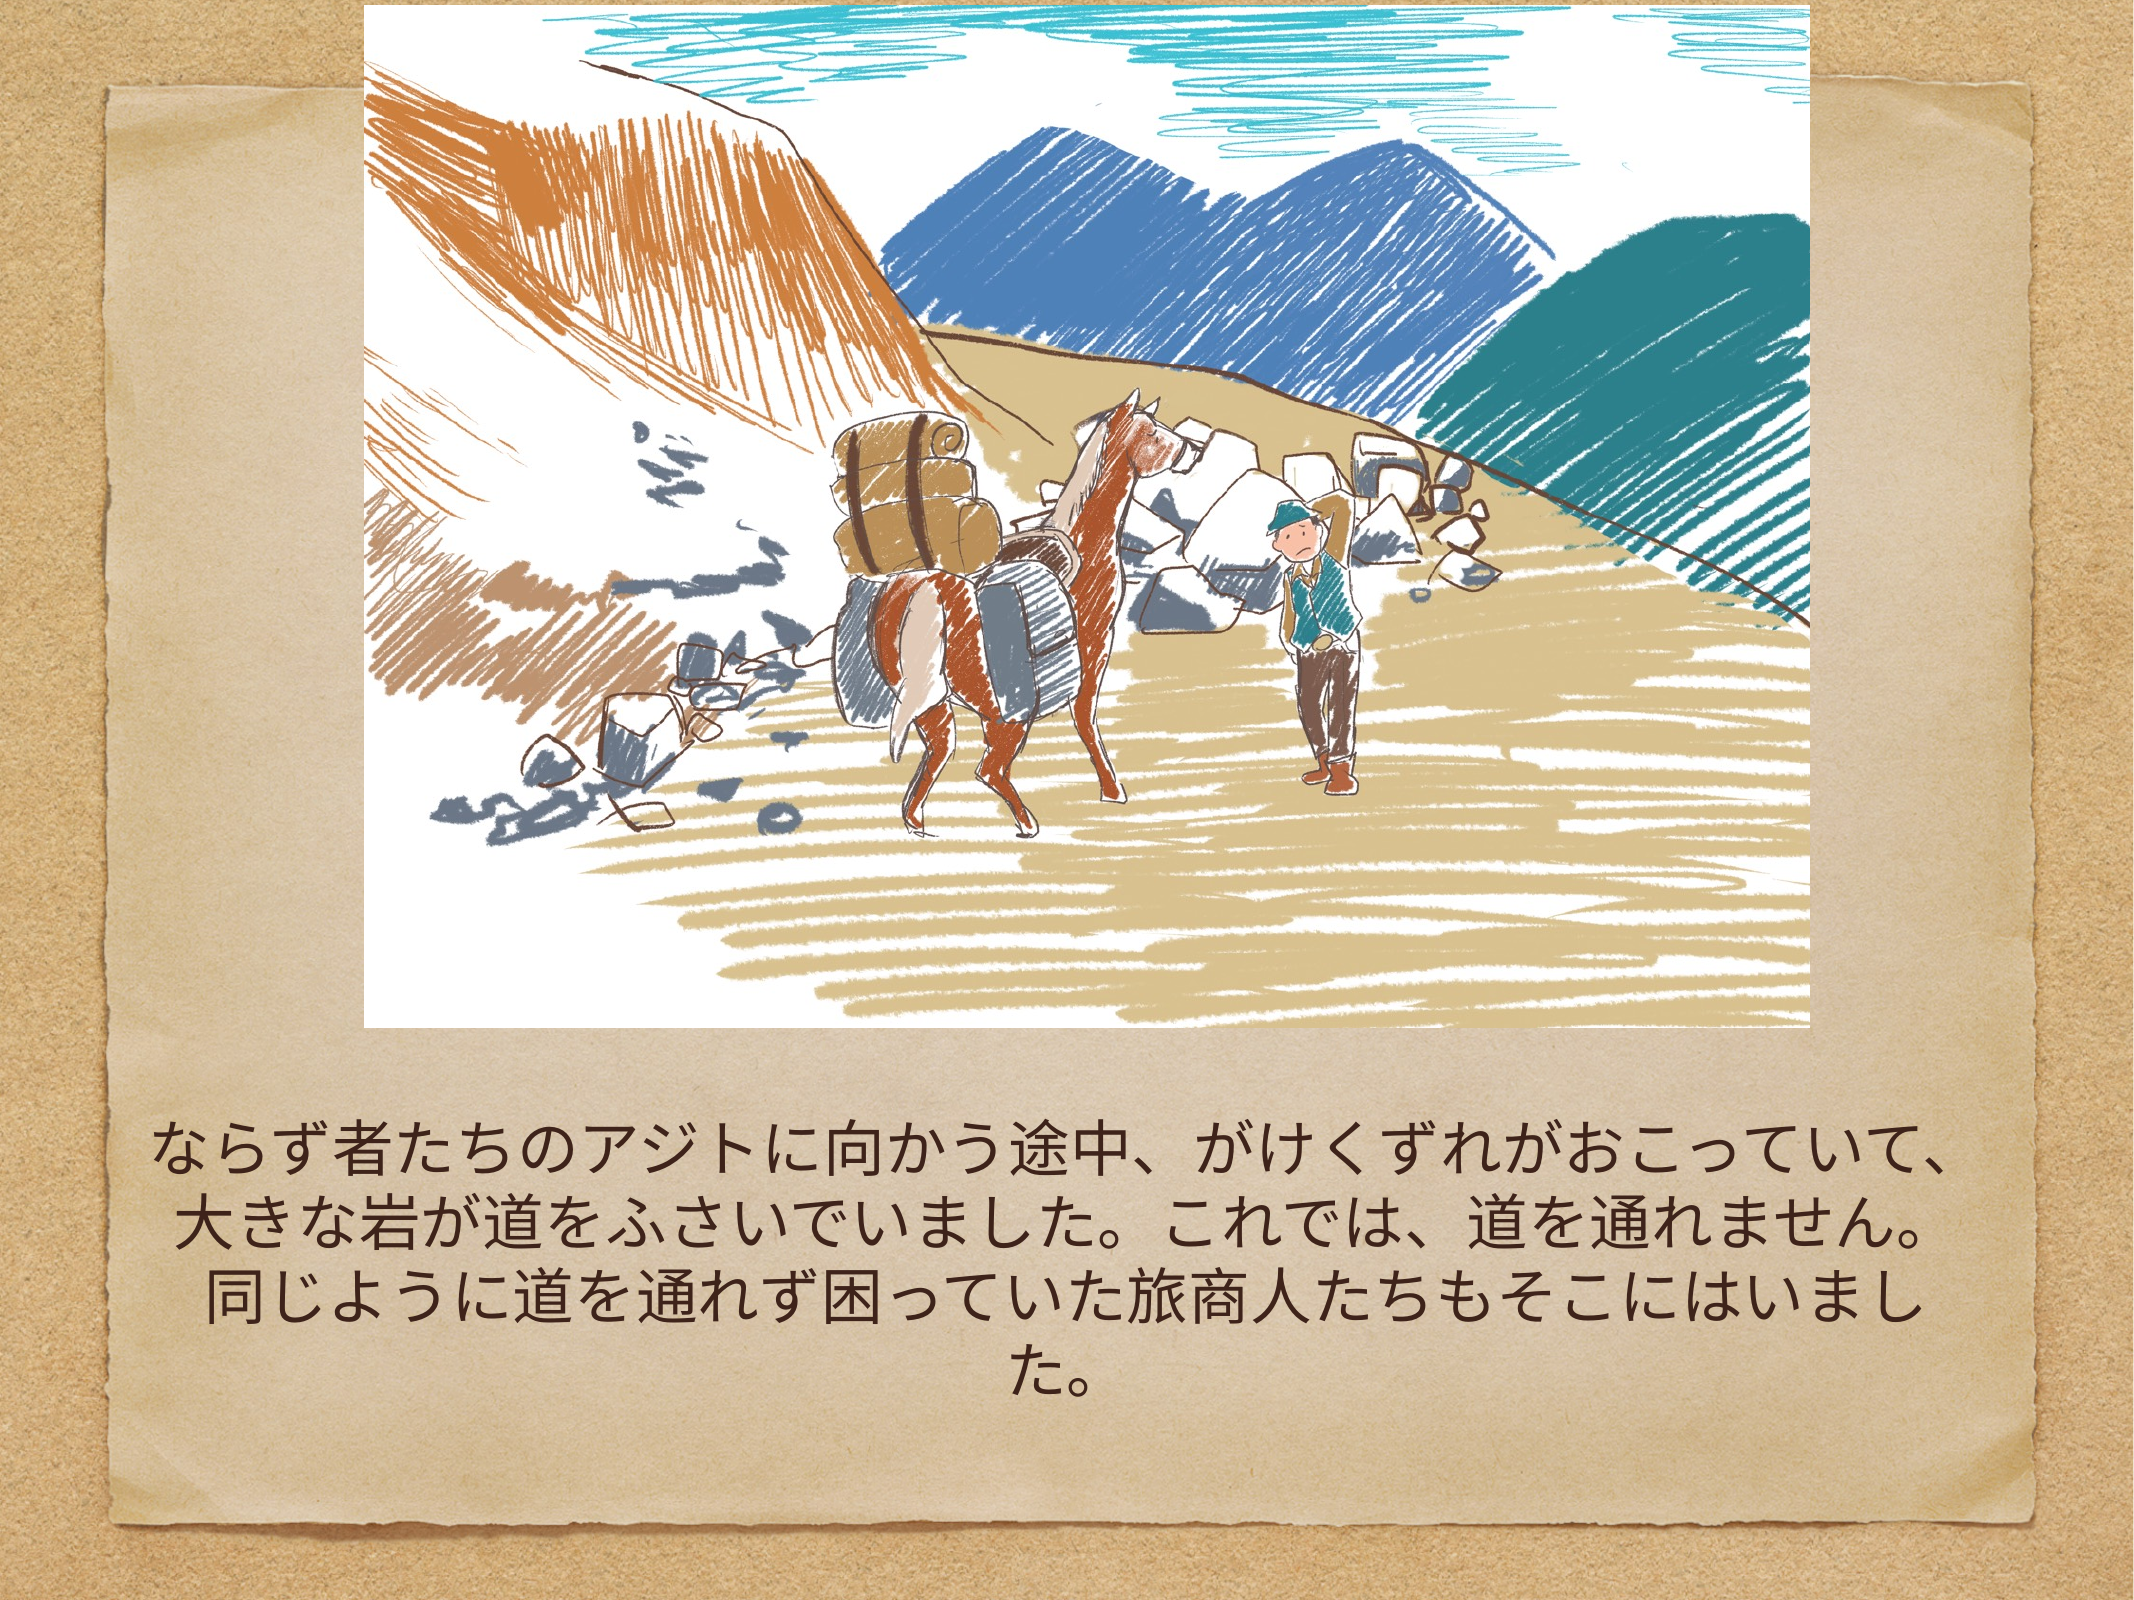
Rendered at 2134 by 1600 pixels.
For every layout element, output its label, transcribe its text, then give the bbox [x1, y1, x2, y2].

title ならず者たちのアジトに向かう途中、がけくずれがおこっていて、大きな岩が道をふさいでいました。これでは、道を通れません。 同じように道を通れず困っていた旅商人たちもそこにはいました。 [134, 1027, 1999, 1489]
picture [0, 0, 2134, 1600]
